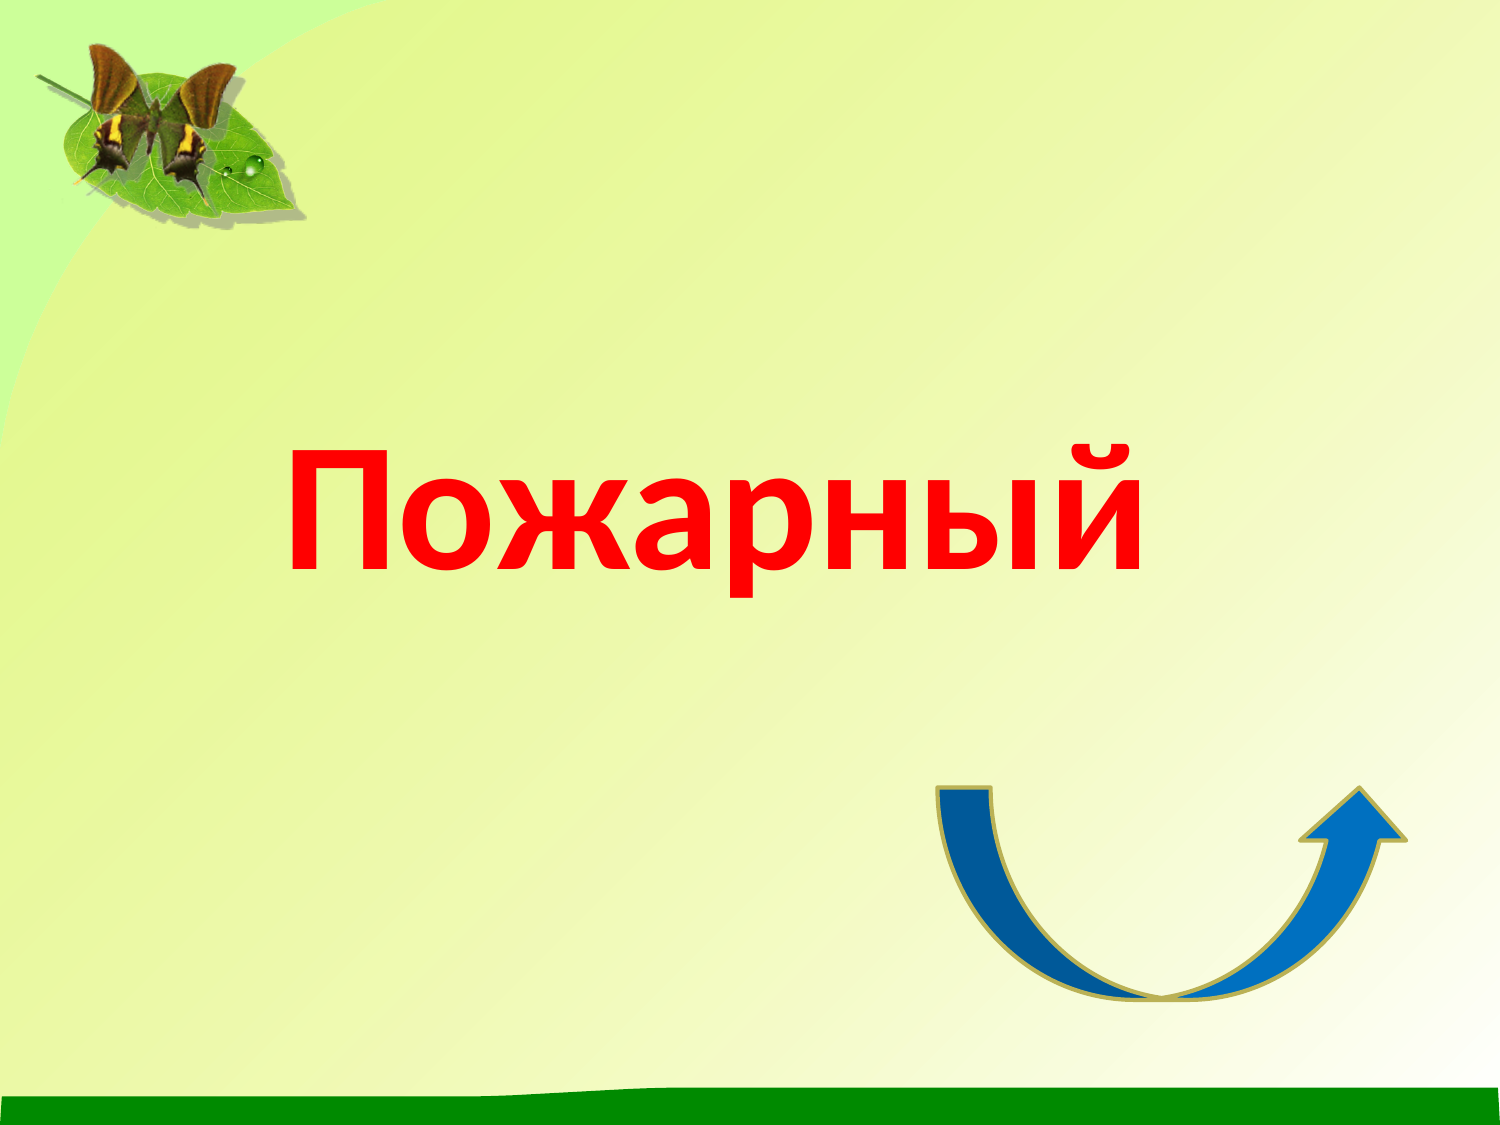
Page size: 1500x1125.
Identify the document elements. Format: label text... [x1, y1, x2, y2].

title Пожарный [62, 224, 1413, 768]
picture [24, 37, 300, 229]
text_box [935, 785, 1409, 1003]
